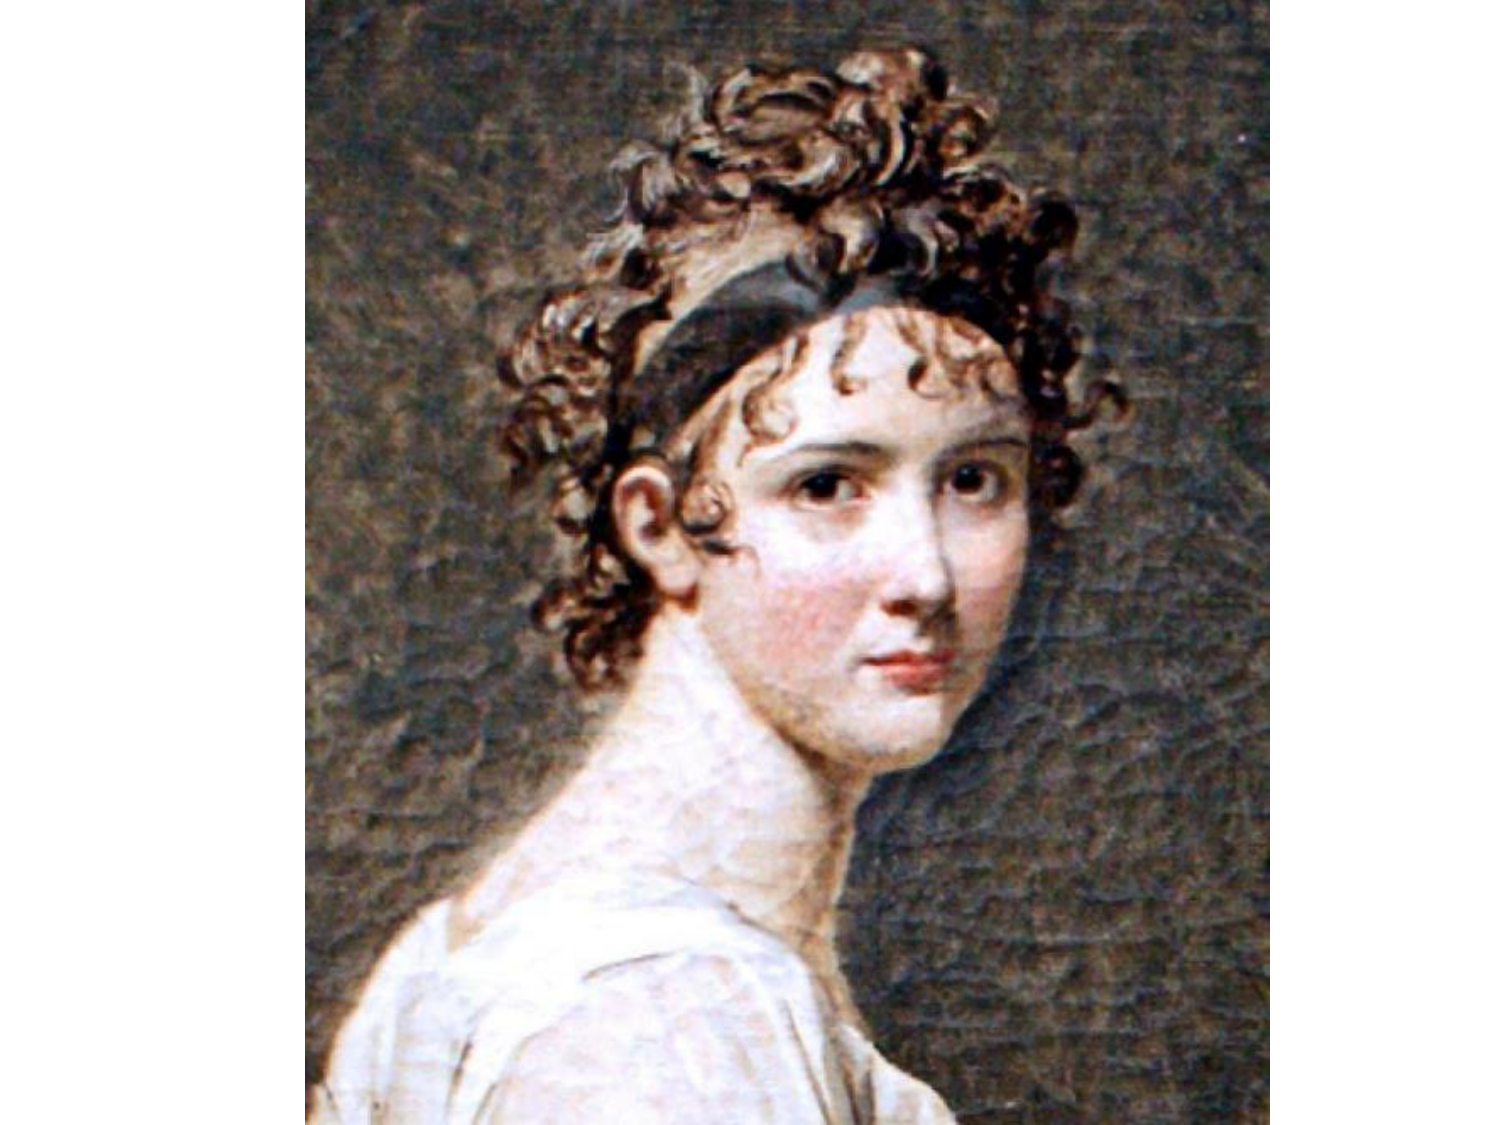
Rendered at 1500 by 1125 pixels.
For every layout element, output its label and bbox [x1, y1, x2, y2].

picture [305, 0, 1270, 1125]
